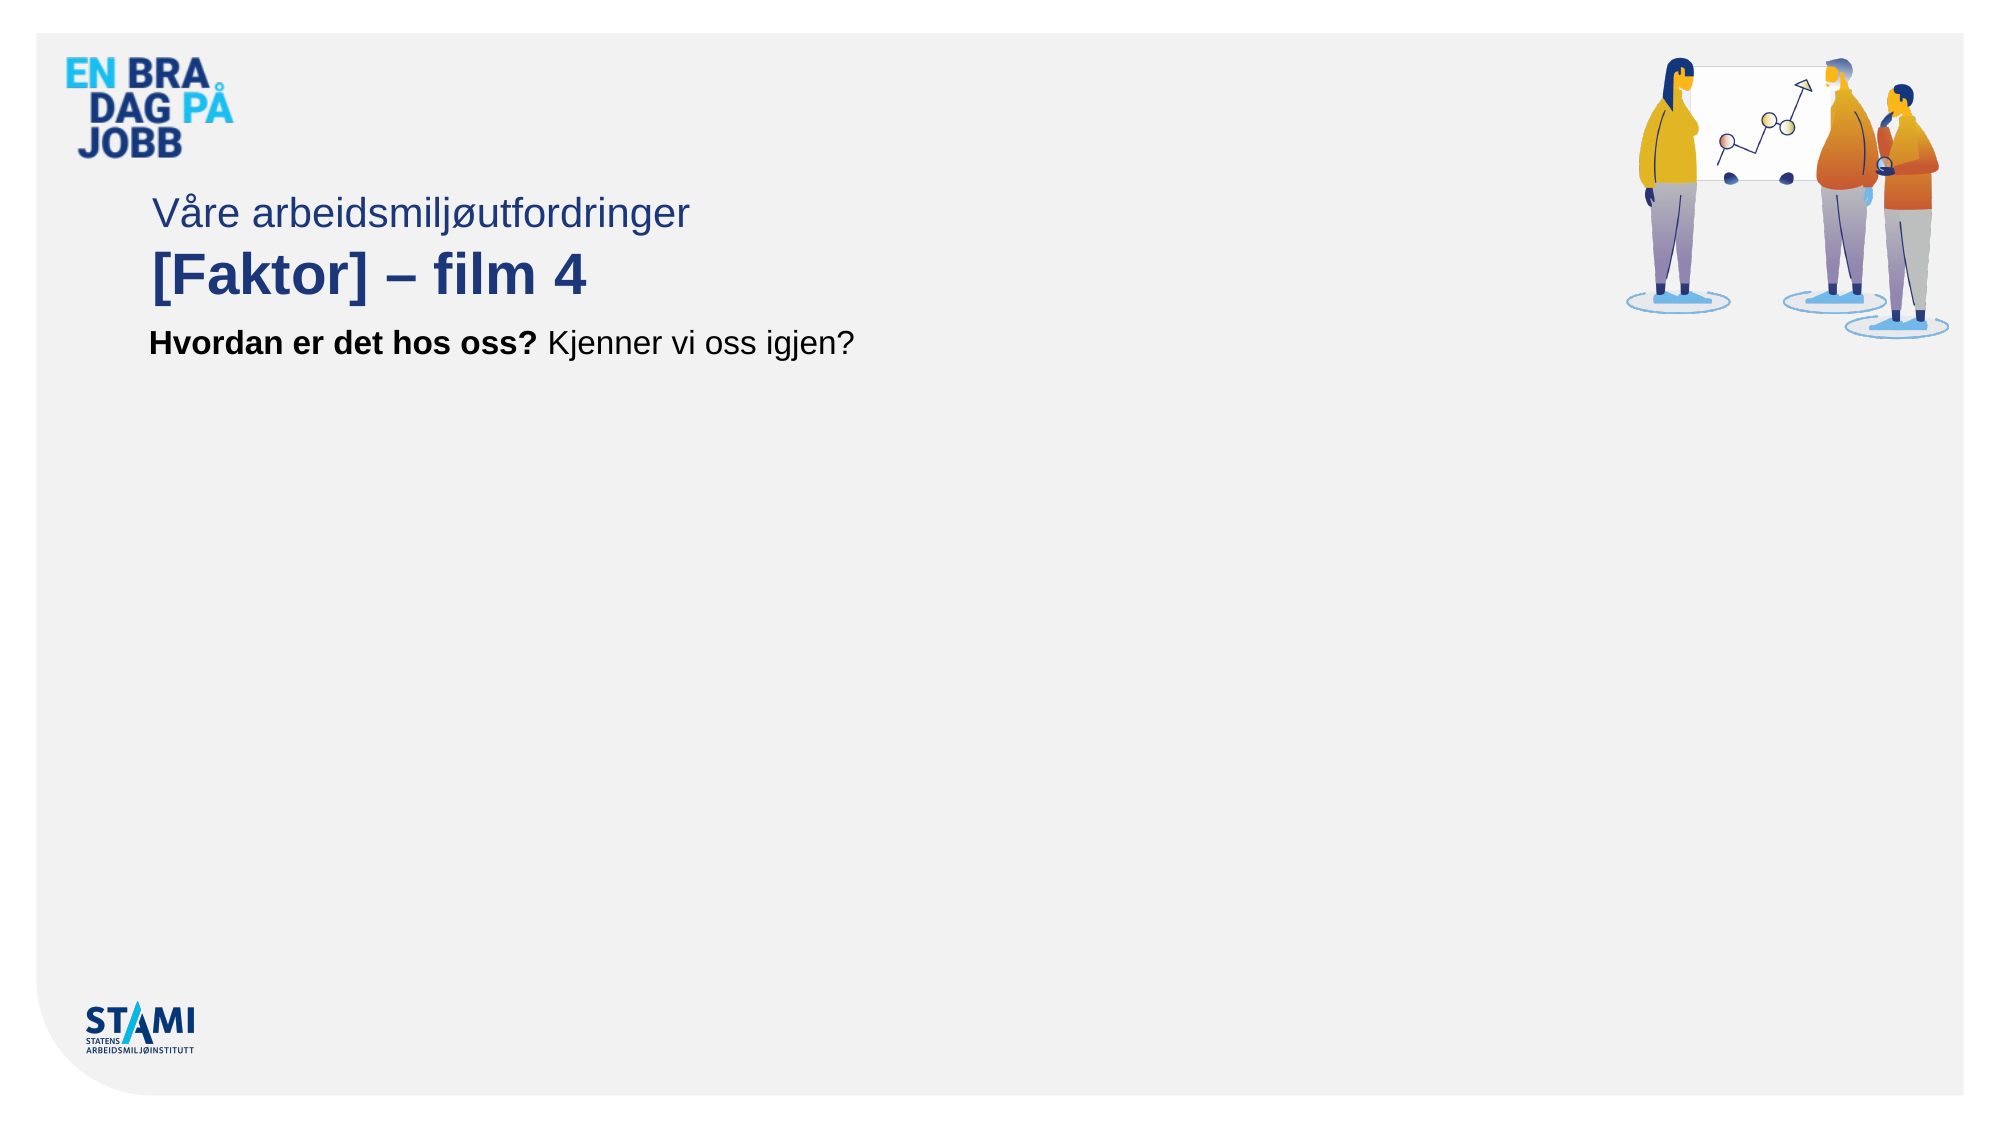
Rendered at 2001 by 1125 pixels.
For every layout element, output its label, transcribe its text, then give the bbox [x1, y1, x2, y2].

text_box Våre arbeidsmiljøutfordringer [Faktor] – film 4 [137, 178, 1585, 307]
picture [86, 1001, 194, 1054]
picture [1585, 30, 1983, 363]
